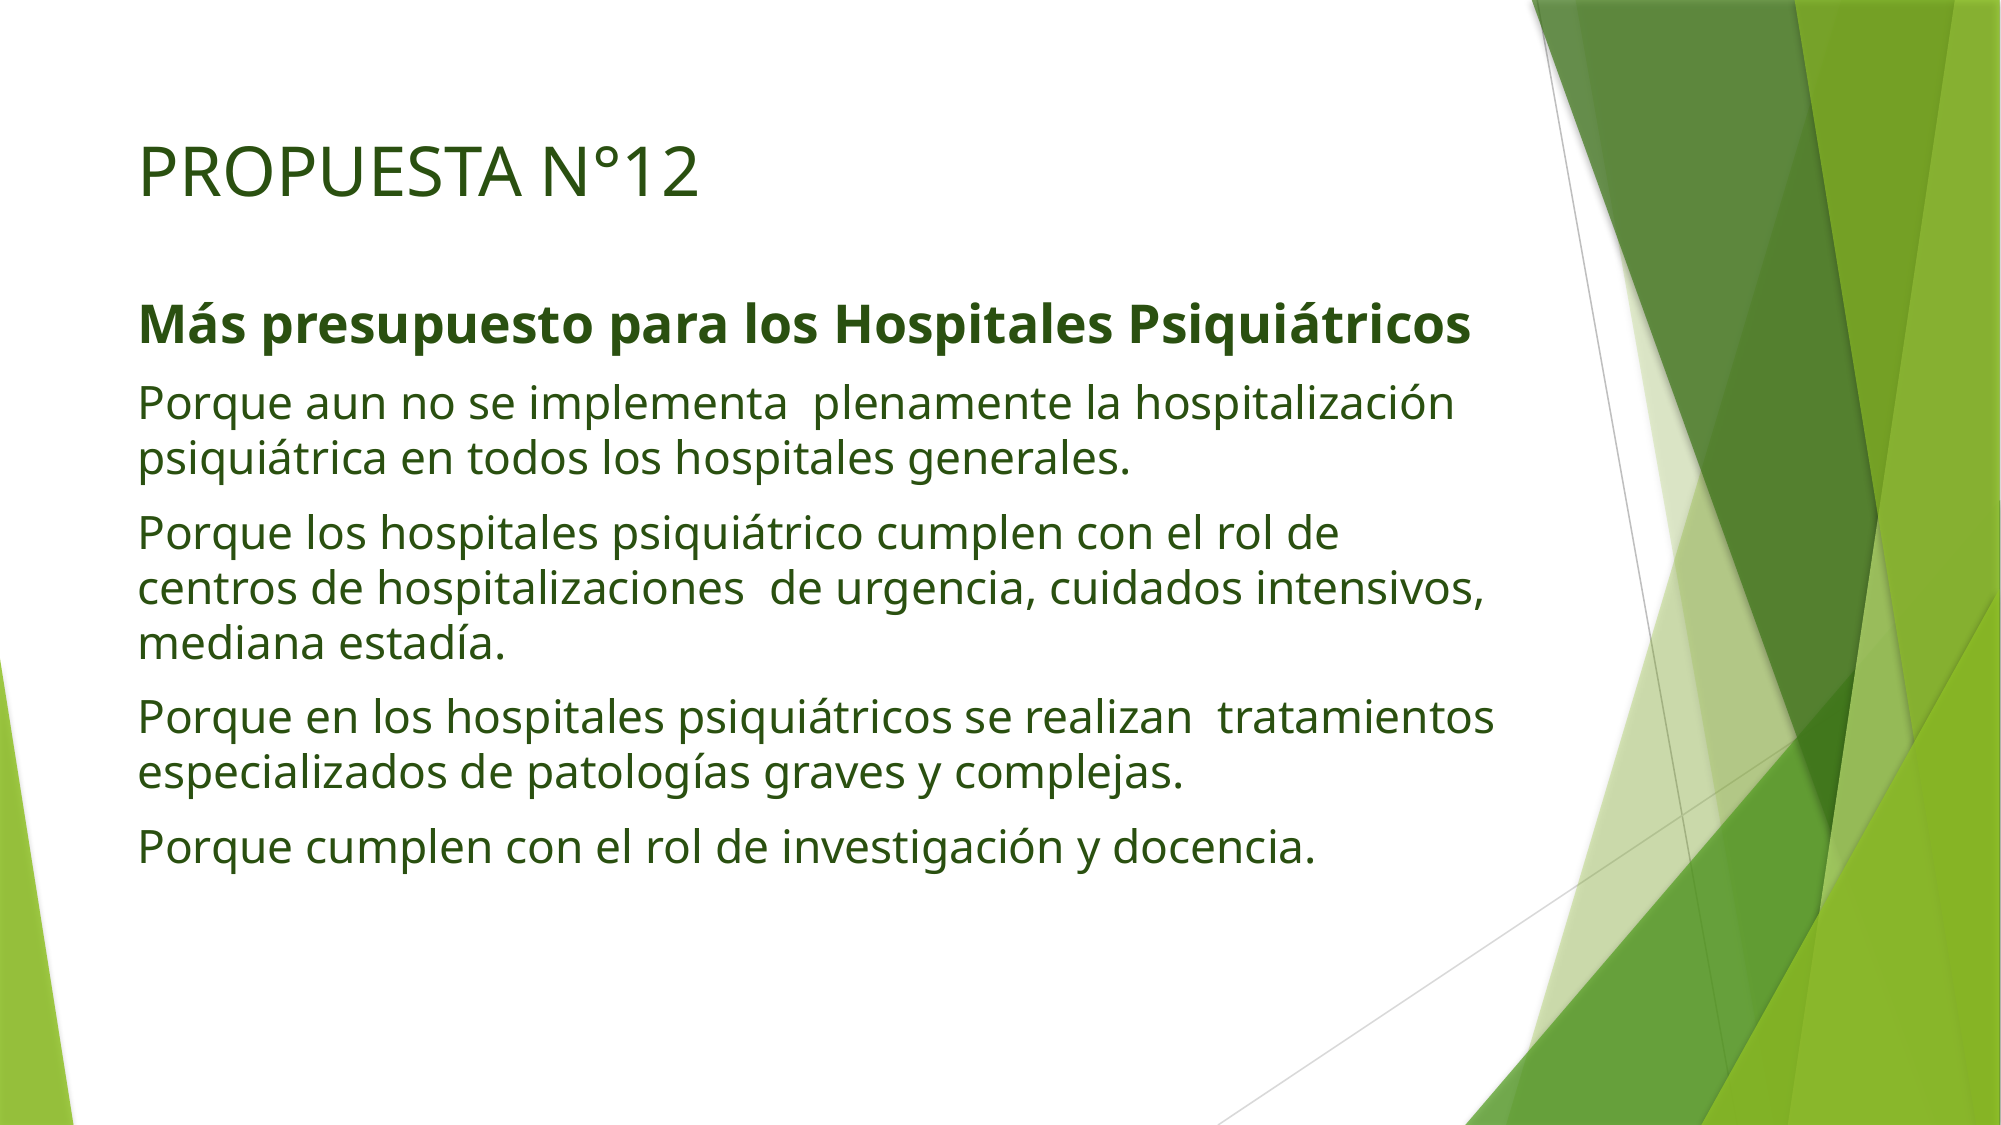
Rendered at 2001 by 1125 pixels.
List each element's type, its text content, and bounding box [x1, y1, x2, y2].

list PROPUESTA N°12 Más presupuesto para los Hospitales Psiquiátricos Porque aun no se implementa plenamente la hospitalización psiquiátrica en todos los hospitales generales. Porque los hospitales psiquiátrico cumplen con el rol de centros de hospitalizaciones de urgencia, cuidados intensivos, mediana estadía. Porque en los hospitales psiquiátricos se realizan tratamientos especializados de patologías graves y complejas. Porque cumplen con el rol de investigación y docencia. [122, 120, 1518, 994]
